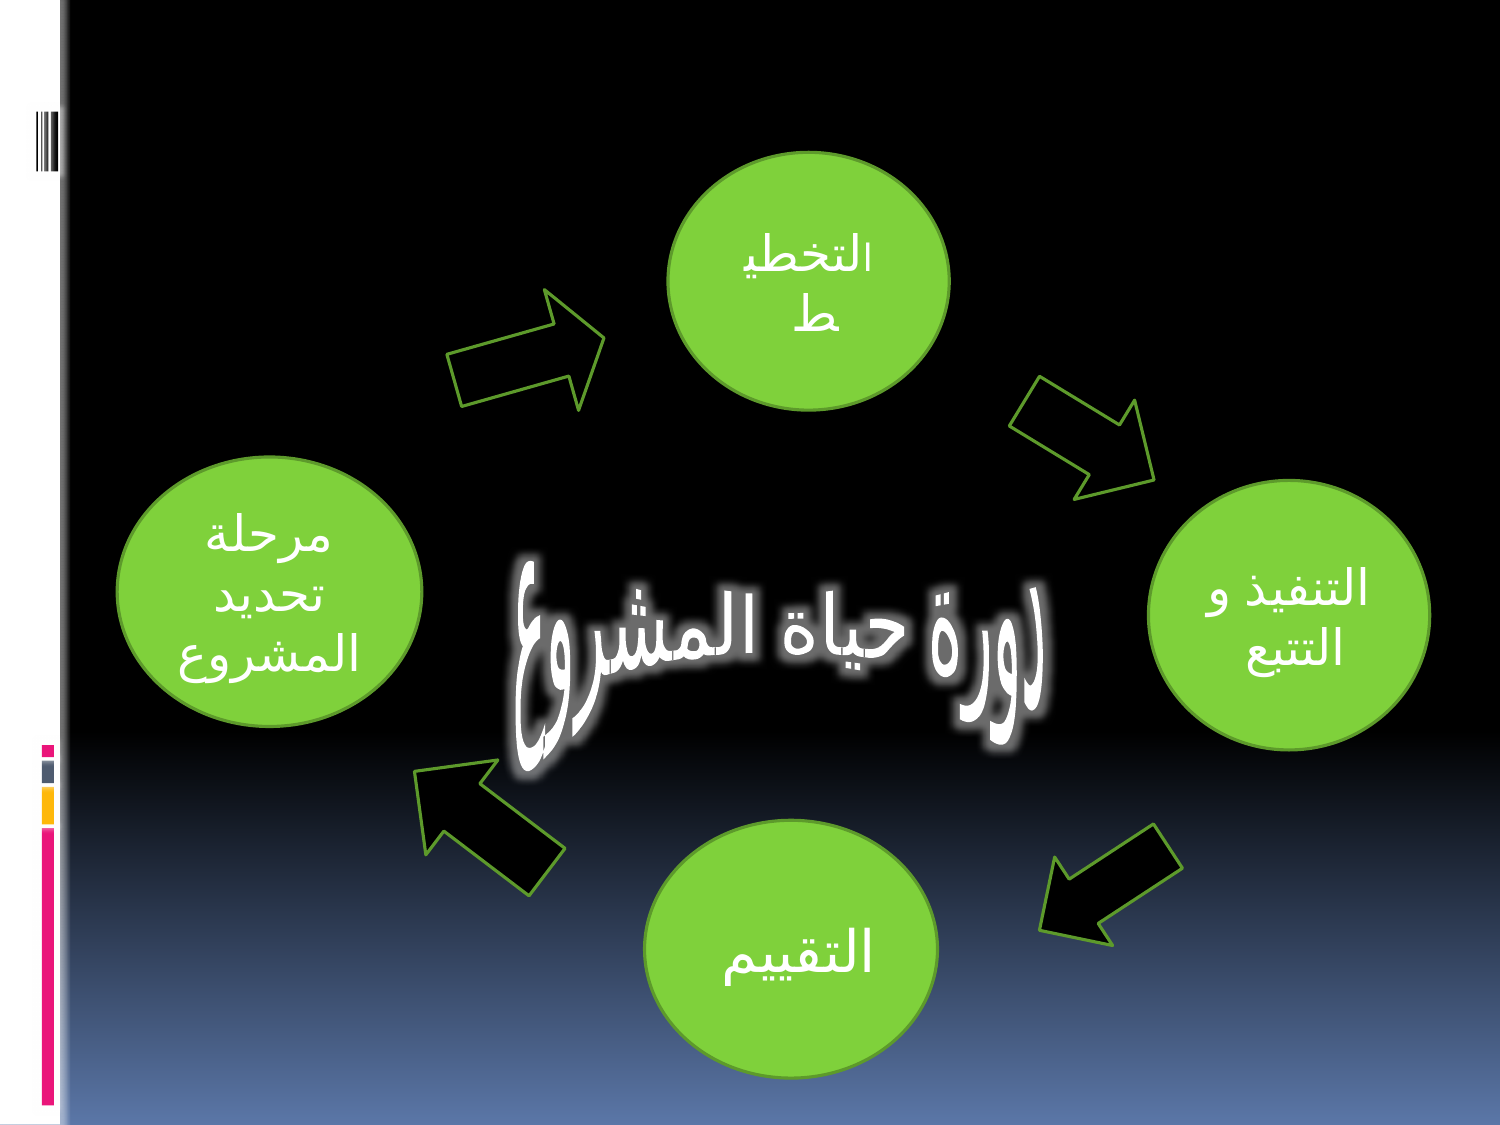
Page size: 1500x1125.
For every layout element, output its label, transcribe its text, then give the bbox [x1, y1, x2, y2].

text_box التنفيذ و التتبع [1146, 478, 1432, 752]
text_box [412, 758, 567, 898]
text_box [1007, 374, 1156, 501]
text_box [1037, 822, 1184, 948]
text_box مرحلة تحديد المشروع [115, 455, 424, 729]
text_box [445, 288, 606, 412]
text_box التخطيط [666, 150, 951, 412]
text_box التقييم [642, 818, 940, 1080]
